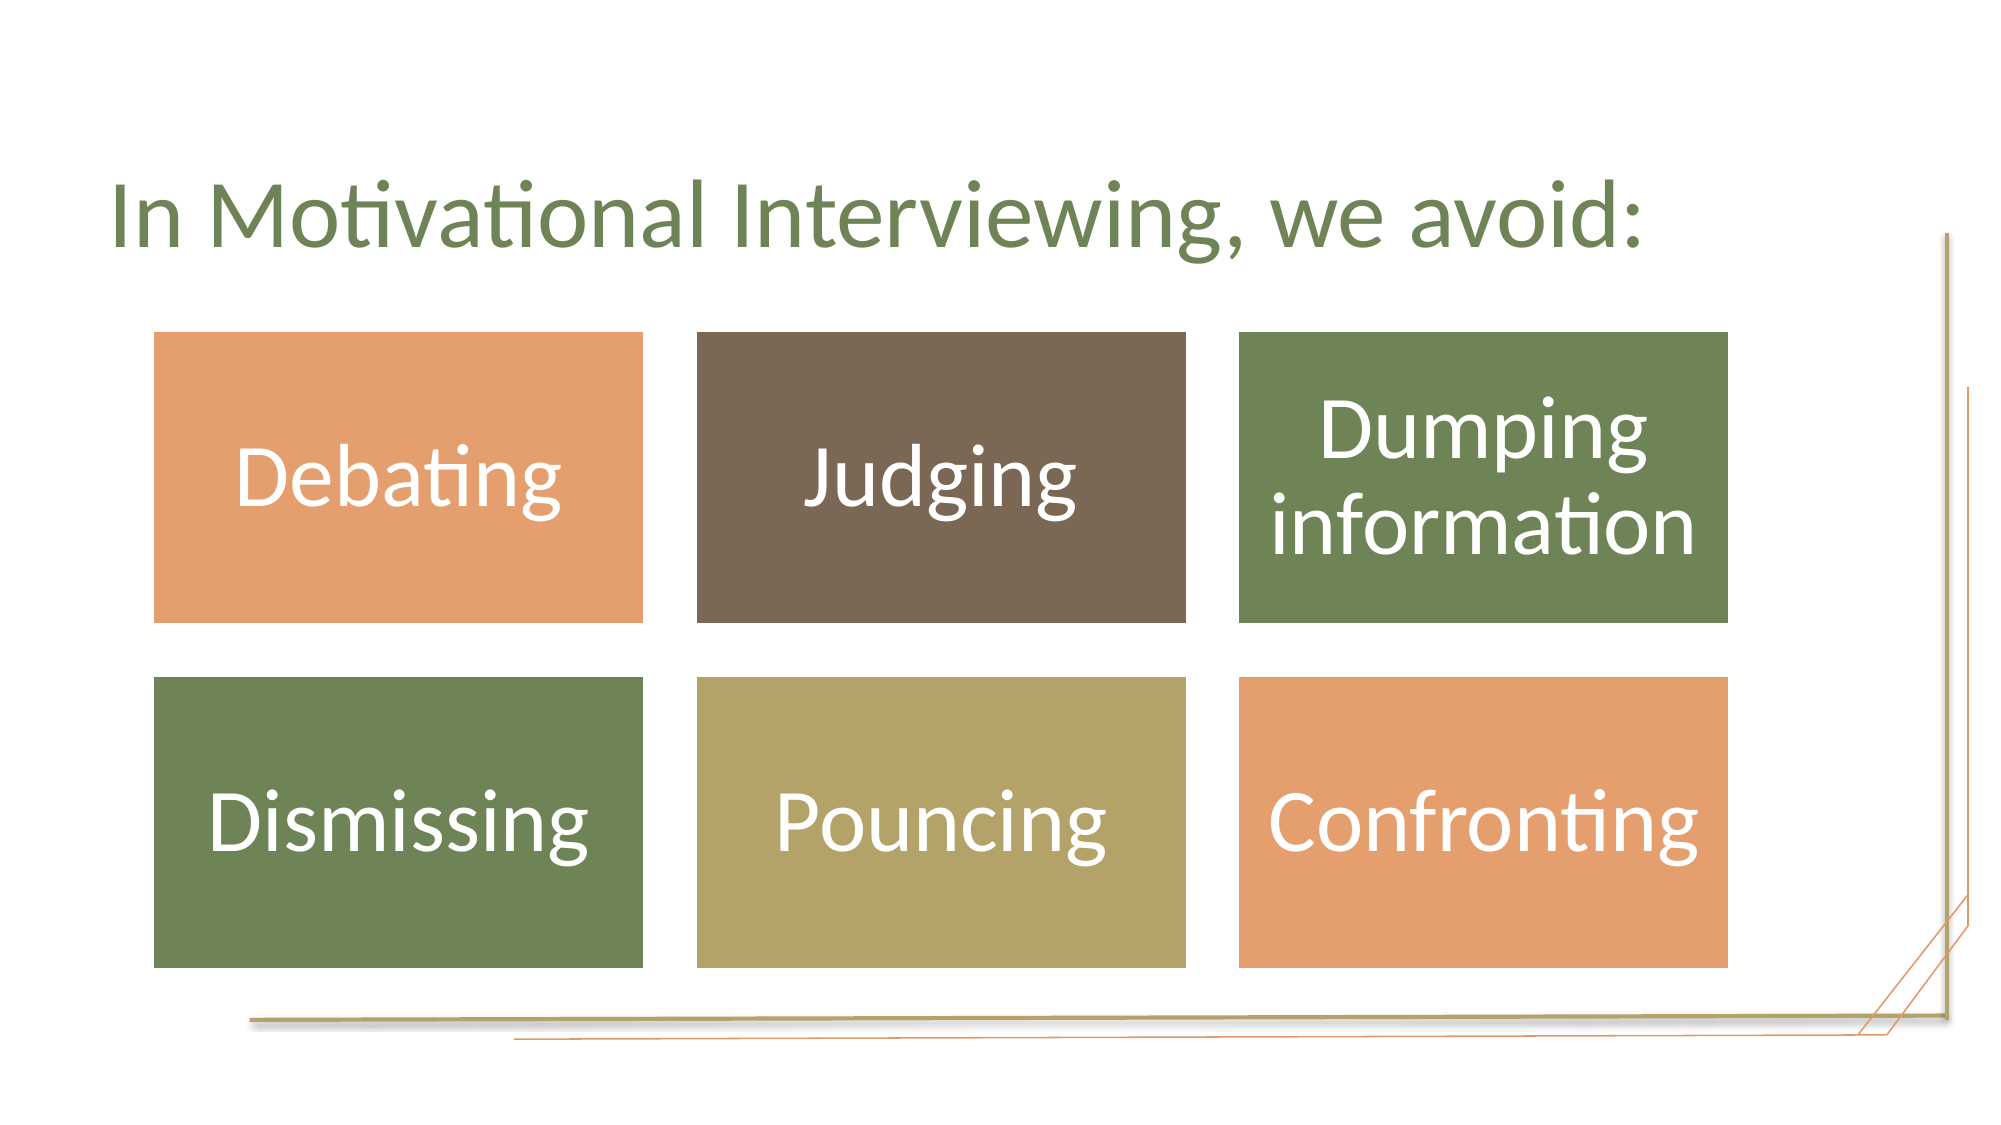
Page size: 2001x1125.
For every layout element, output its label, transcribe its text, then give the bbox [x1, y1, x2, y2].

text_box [93, 328, 1789, 972]
title In Motivational Interviewing, we avoid: [93, 39, 1902, 275]
